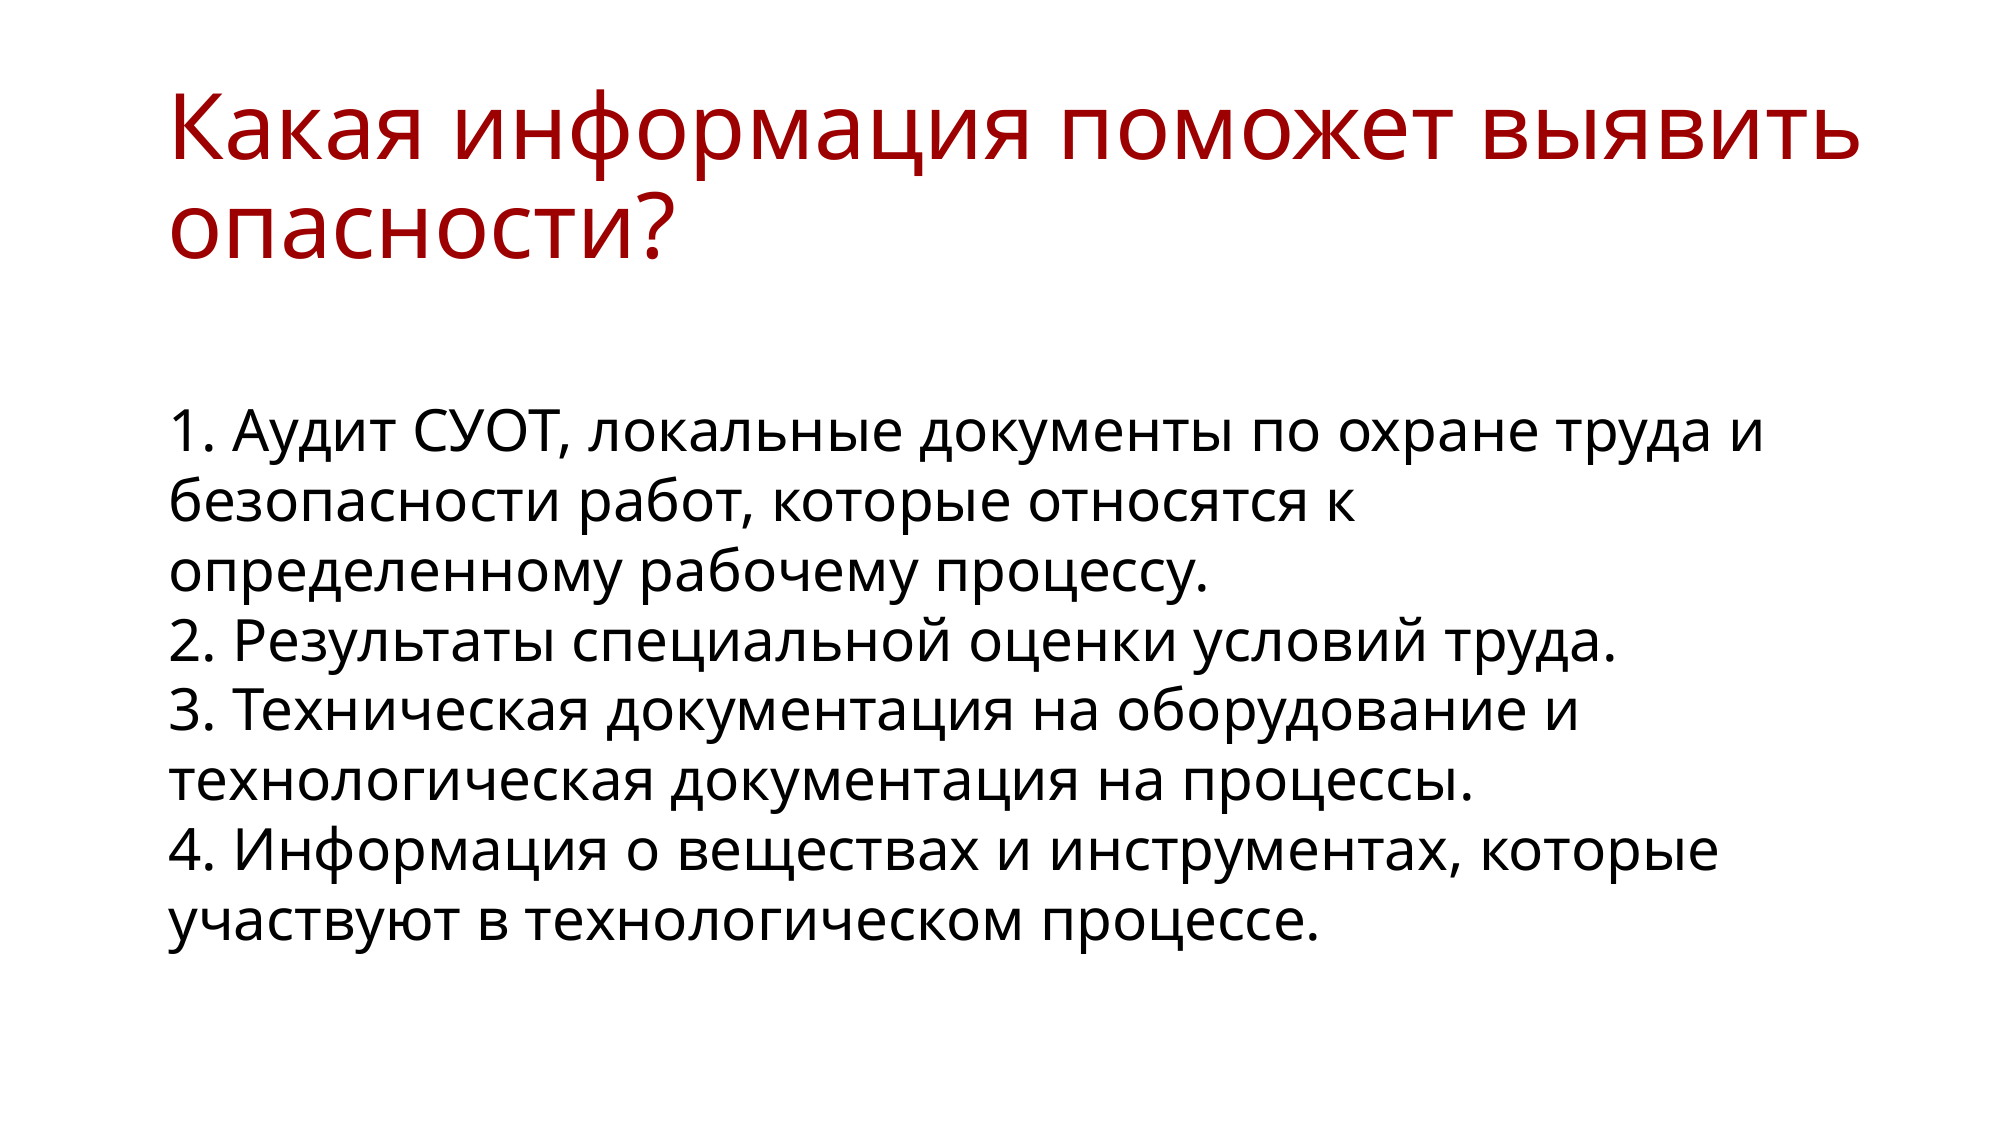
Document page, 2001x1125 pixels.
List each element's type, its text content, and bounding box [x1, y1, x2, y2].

title Какая информация поможет выявить опасности? [152, 70, 1885, 288]
text_box 1. Аудит СУОТ, локальные документы по охране труда и безопасности работ, которые относятся к определенному рабочему процессу. 2. Результаты специальной оценки условий труда. 3. Техническая документация на оборудование и технологическая документация на процессы. 4. Информация о веществах и инструментах, которые участвуют в технологическом процессе. [153, 385, 1807, 960]
